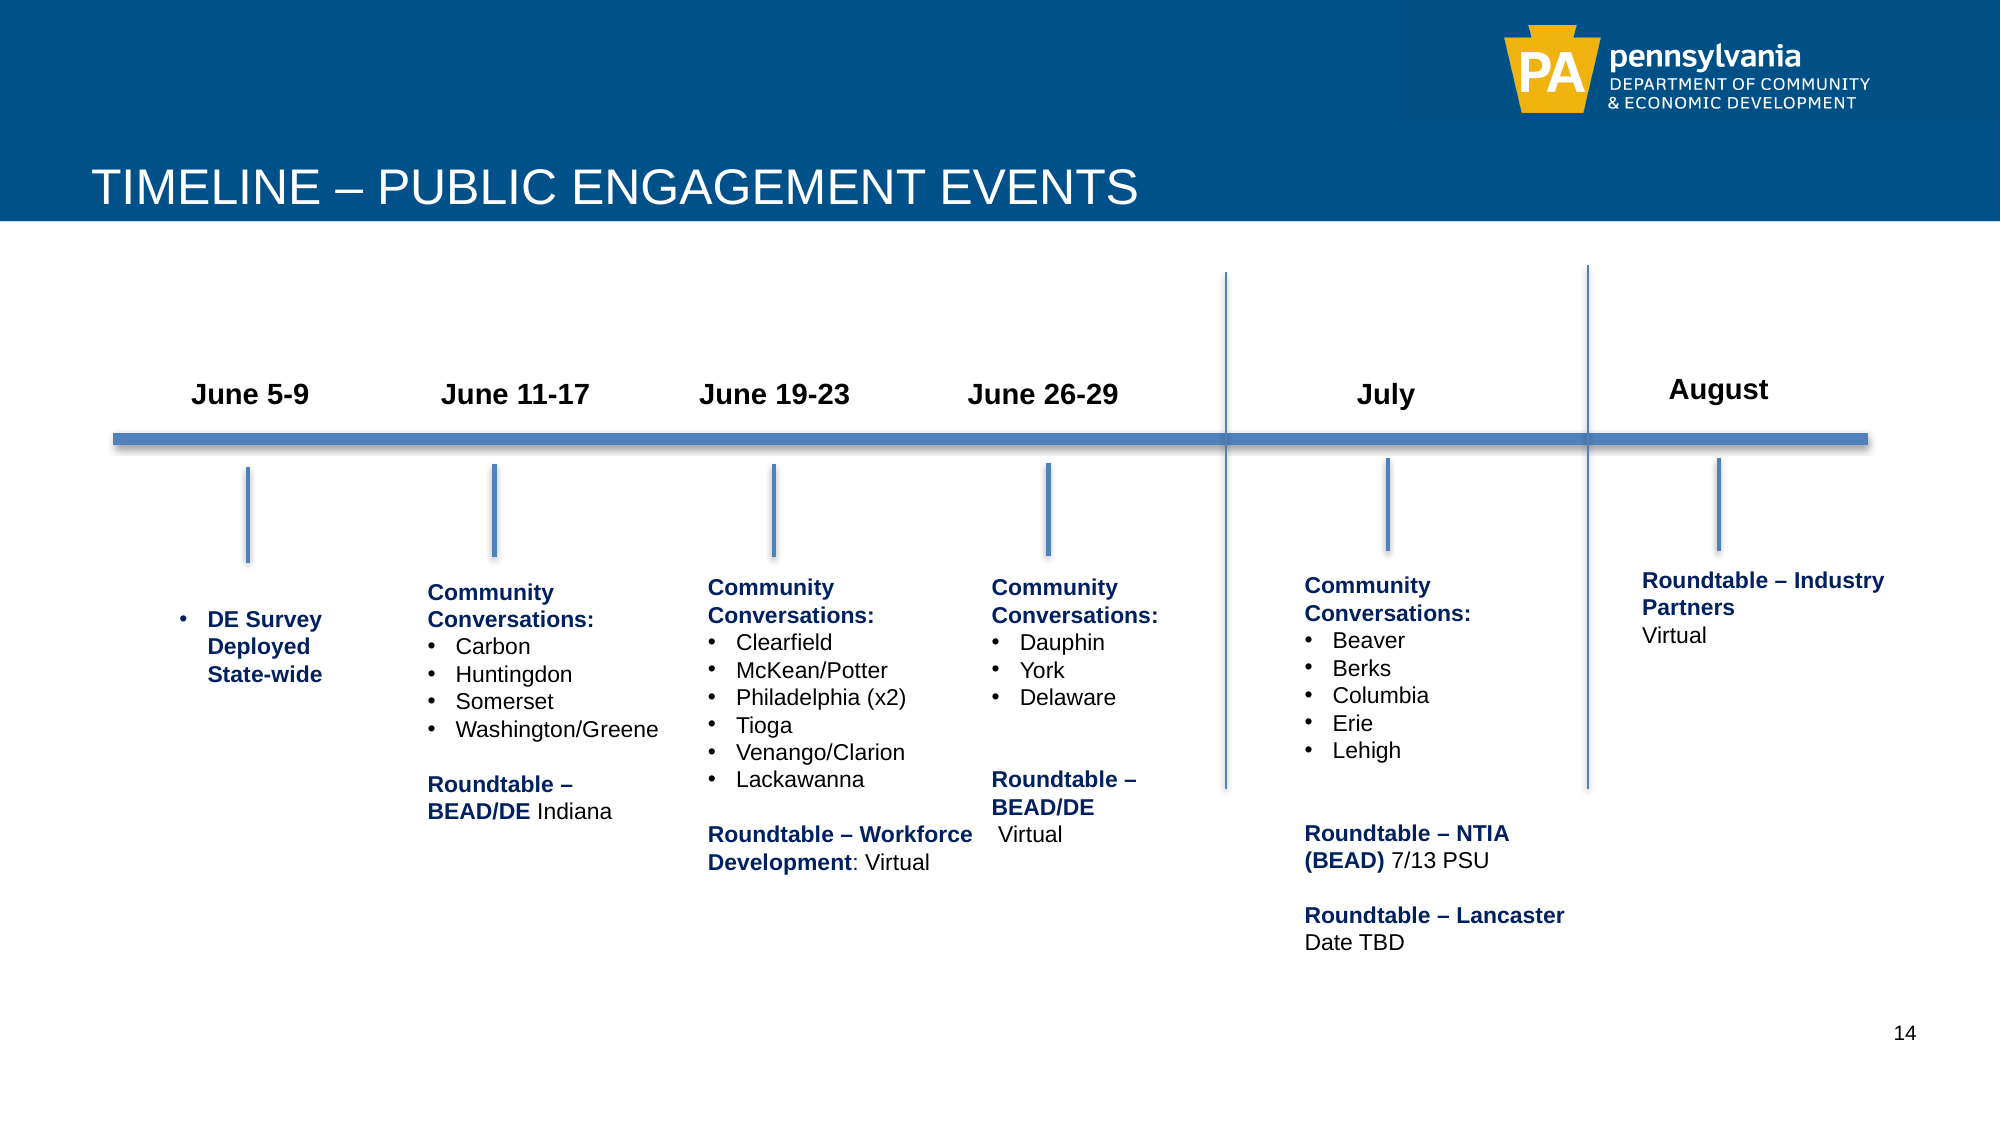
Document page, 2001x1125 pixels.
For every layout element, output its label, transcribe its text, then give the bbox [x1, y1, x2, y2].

text_box Community Conversations: Dauphin York Delaware Roundtable – BEAD/DE Virtual [976, 565, 1219, 855]
picture [0, 0, 2000, 1039]
slide_number 14 [1831, 1002, 1932, 1063]
text_box Roundtable – Industry Partners Virtual [1627, 558, 1917, 656]
text_box June 5-9 [176, 368, 325, 419]
title Timeline – Public Engagement events [75, 146, 1552, 223]
text_box Community Conversations: Clearfield McKean/Potter Philadelphia (x2) Tioga Venango/Clarion Lackawanna Roundtable – Workforce Development: Virtual [693, 565, 1001, 883]
text_box June 11-17 [426, 368, 606, 419]
text_box June 26-29 [952, 368, 1134, 419]
text_box June 19-23 [684, 368, 866, 418]
text_box August [1653, 363, 1784, 413]
text_box July [1342, 368, 1431, 419]
text_box DE Survey Deployed State-wide [164, 569, 367, 695]
text_box Community Conversations: Beaver Berks Columbia Erie Lehigh Roundtable – NTIA (BEAD) 7/13 PSU Roundtable – Lancaster Date TBD [1289, 536, 1598, 991]
text_box Community Conversations: Carbon Huntingdon Somerset Washington/Greene Roundtable – BEAD/DE Indiana [412, 569, 688, 832]
